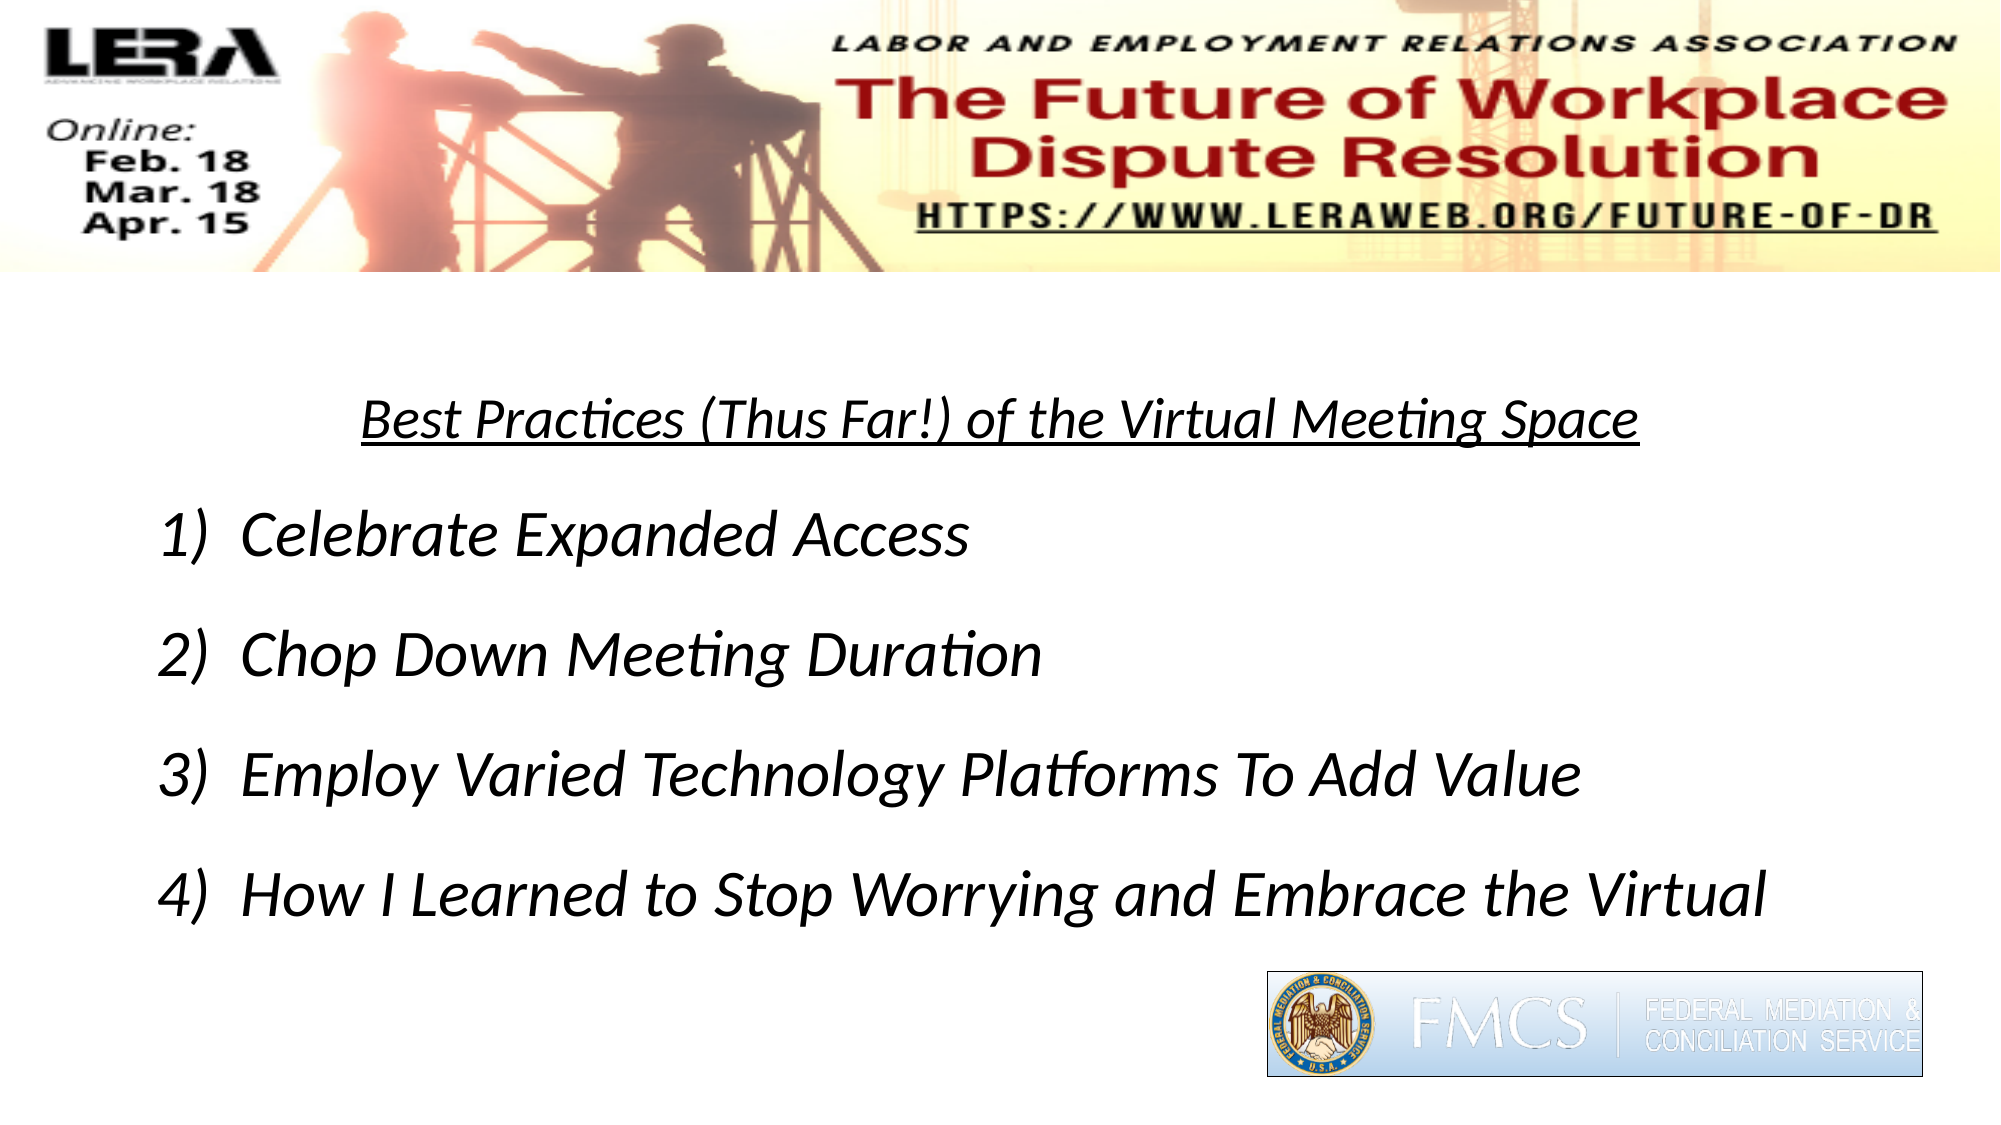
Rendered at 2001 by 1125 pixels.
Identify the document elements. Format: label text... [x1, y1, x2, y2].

picture [1267, 971, 1922, 1077]
picture [0, 0, 2000, 272]
text_box Best Practices (Thus Far!) of the Virtual Meeting Space Celebrate Expanded Access Chop Down Meeting Duration Employ Varied Technology Platforms To Add Value How I Learned to Stop Worrying and Embrace the Virtual [141, 337, 1859, 938]
